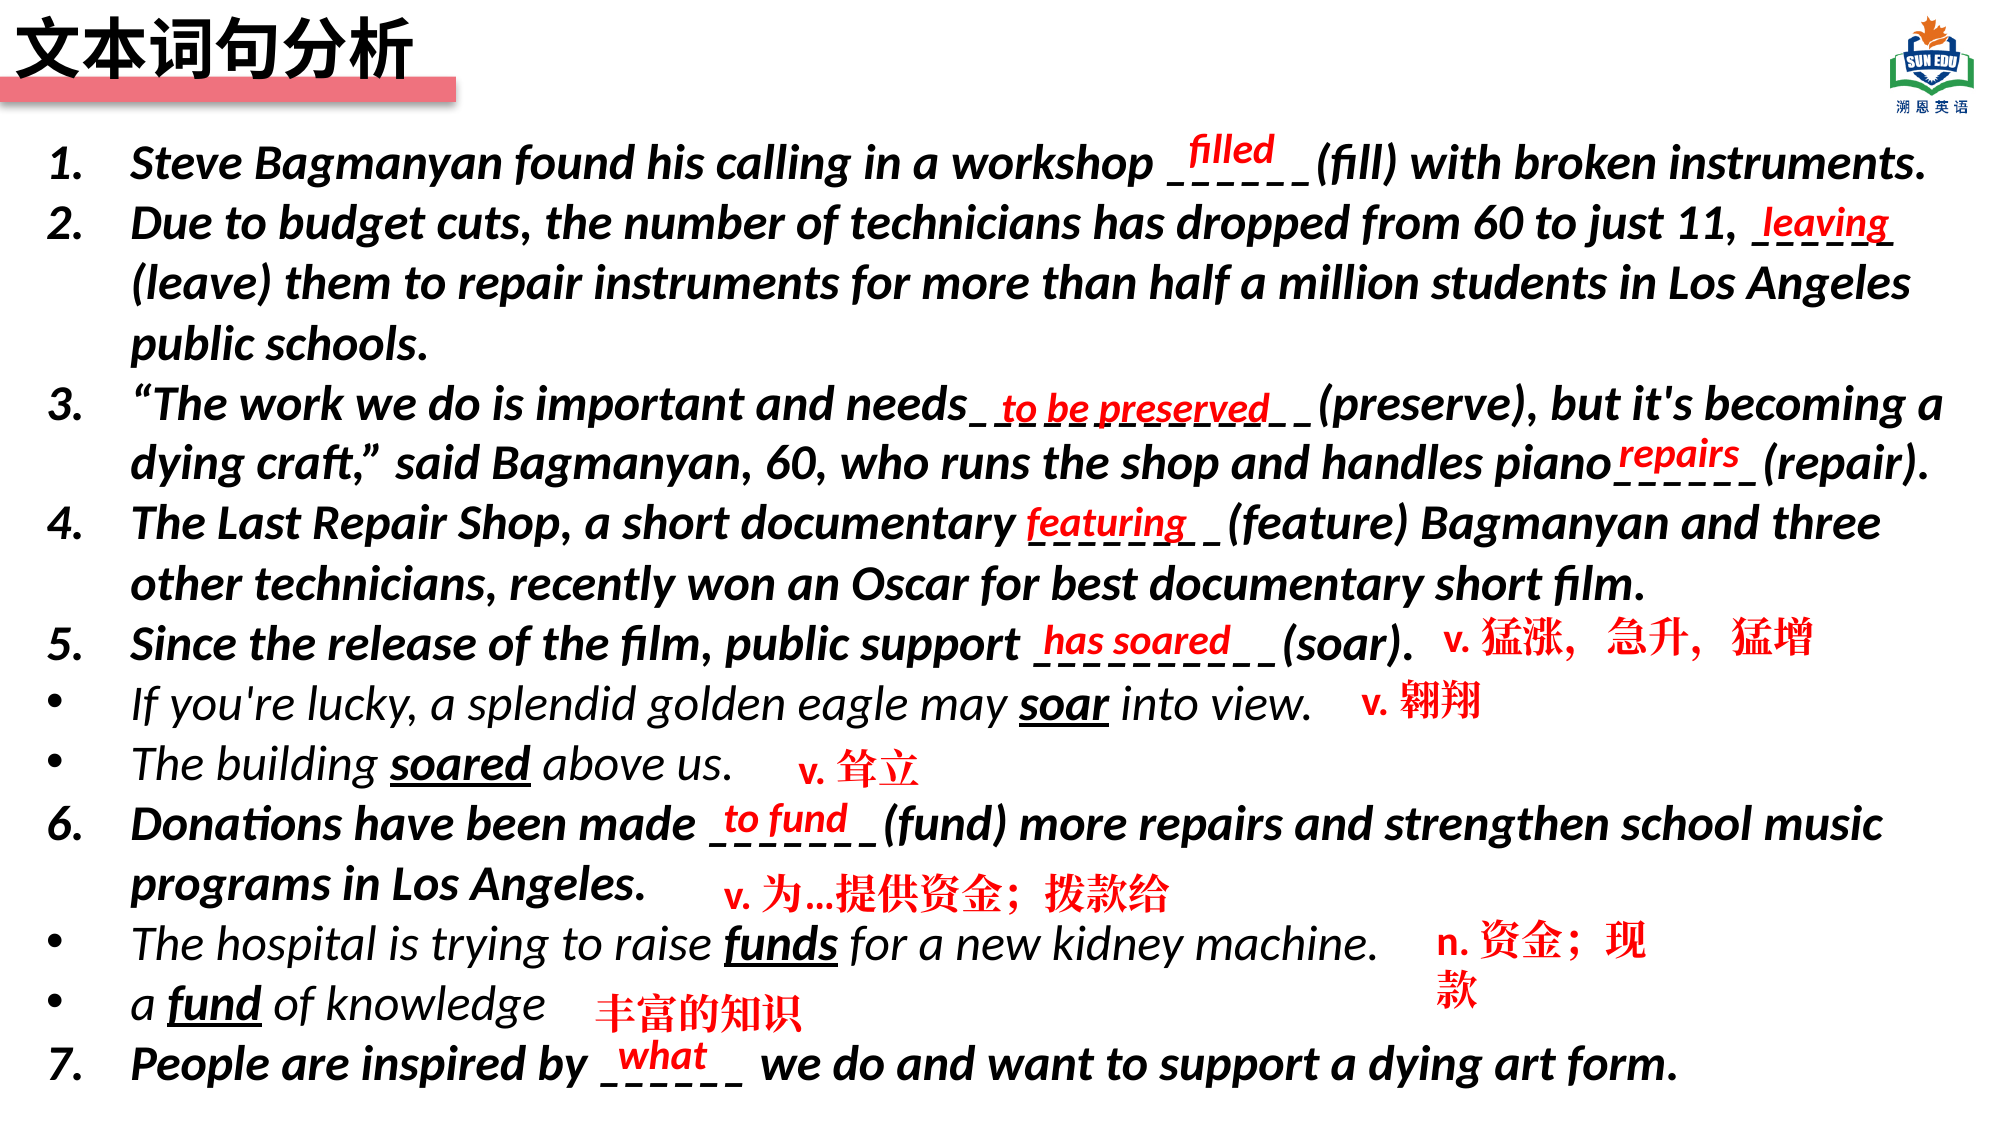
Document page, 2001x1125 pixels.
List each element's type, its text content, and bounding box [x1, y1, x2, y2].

text_box n.资金；现款 [1421, 906, 1699, 1022]
text_box filled [1173, 114, 1321, 180]
text_box what [603, 1020, 864, 1086]
picture [1882, 13, 1983, 119]
text_box has soared [1028, 605, 1306, 671]
text_box v.猛涨，急升，猛增 [1428, 603, 1883, 668]
text_box featuring [1011, 487, 1203, 553]
text_box to fund [708, 783, 871, 848]
text_box v.翱翔 [1346, 666, 1624, 732]
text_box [0, 0, 456, 102]
text_box Steve Bagmanyan found his calling in a workshop ______(fill) with broken instruments. Due to budget cuts, the number of technicians has dropped from 60 to just 11, ______ (leave) them to repair instruments for more than half a million students in Los Angeles public schools. “The work we do is important and needs______________(preserve), but it's becoming a dying craft,” said Bagmanyan, 60, who runs the shop and handles piano______(repair). The Last Repair Shop, a short documentary ________(feature) Bagmanyan and three other technicians, recently won an Oscar for best documentary short film. Since the release of the film, public support __________(soar). If you're lucky, a splendid golden eagle may soar into view. The building soared above us. Donations have been made _______(fund) more repairs and strengthen school music programs in Los Angeles. The hospital is trying to raise funds for a new kidney machine. a fund of knowledge People are inspired by ______ we do and want to support a dying art form. [31, 122, 1967, 988]
text_box leaving [1747, 187, 1915, 253]
text_box to be preserved [986, 373, 2000, 438]
text_box repairs [1604, 418, 1782, 484]
text_box v.耸立 [783, 735, 1061, 801]
text_box 丰富的知识 [580, 980, 858, 1046]
text_box v.为…提供资金；拨款给 [709, 860, 1248, 925]
